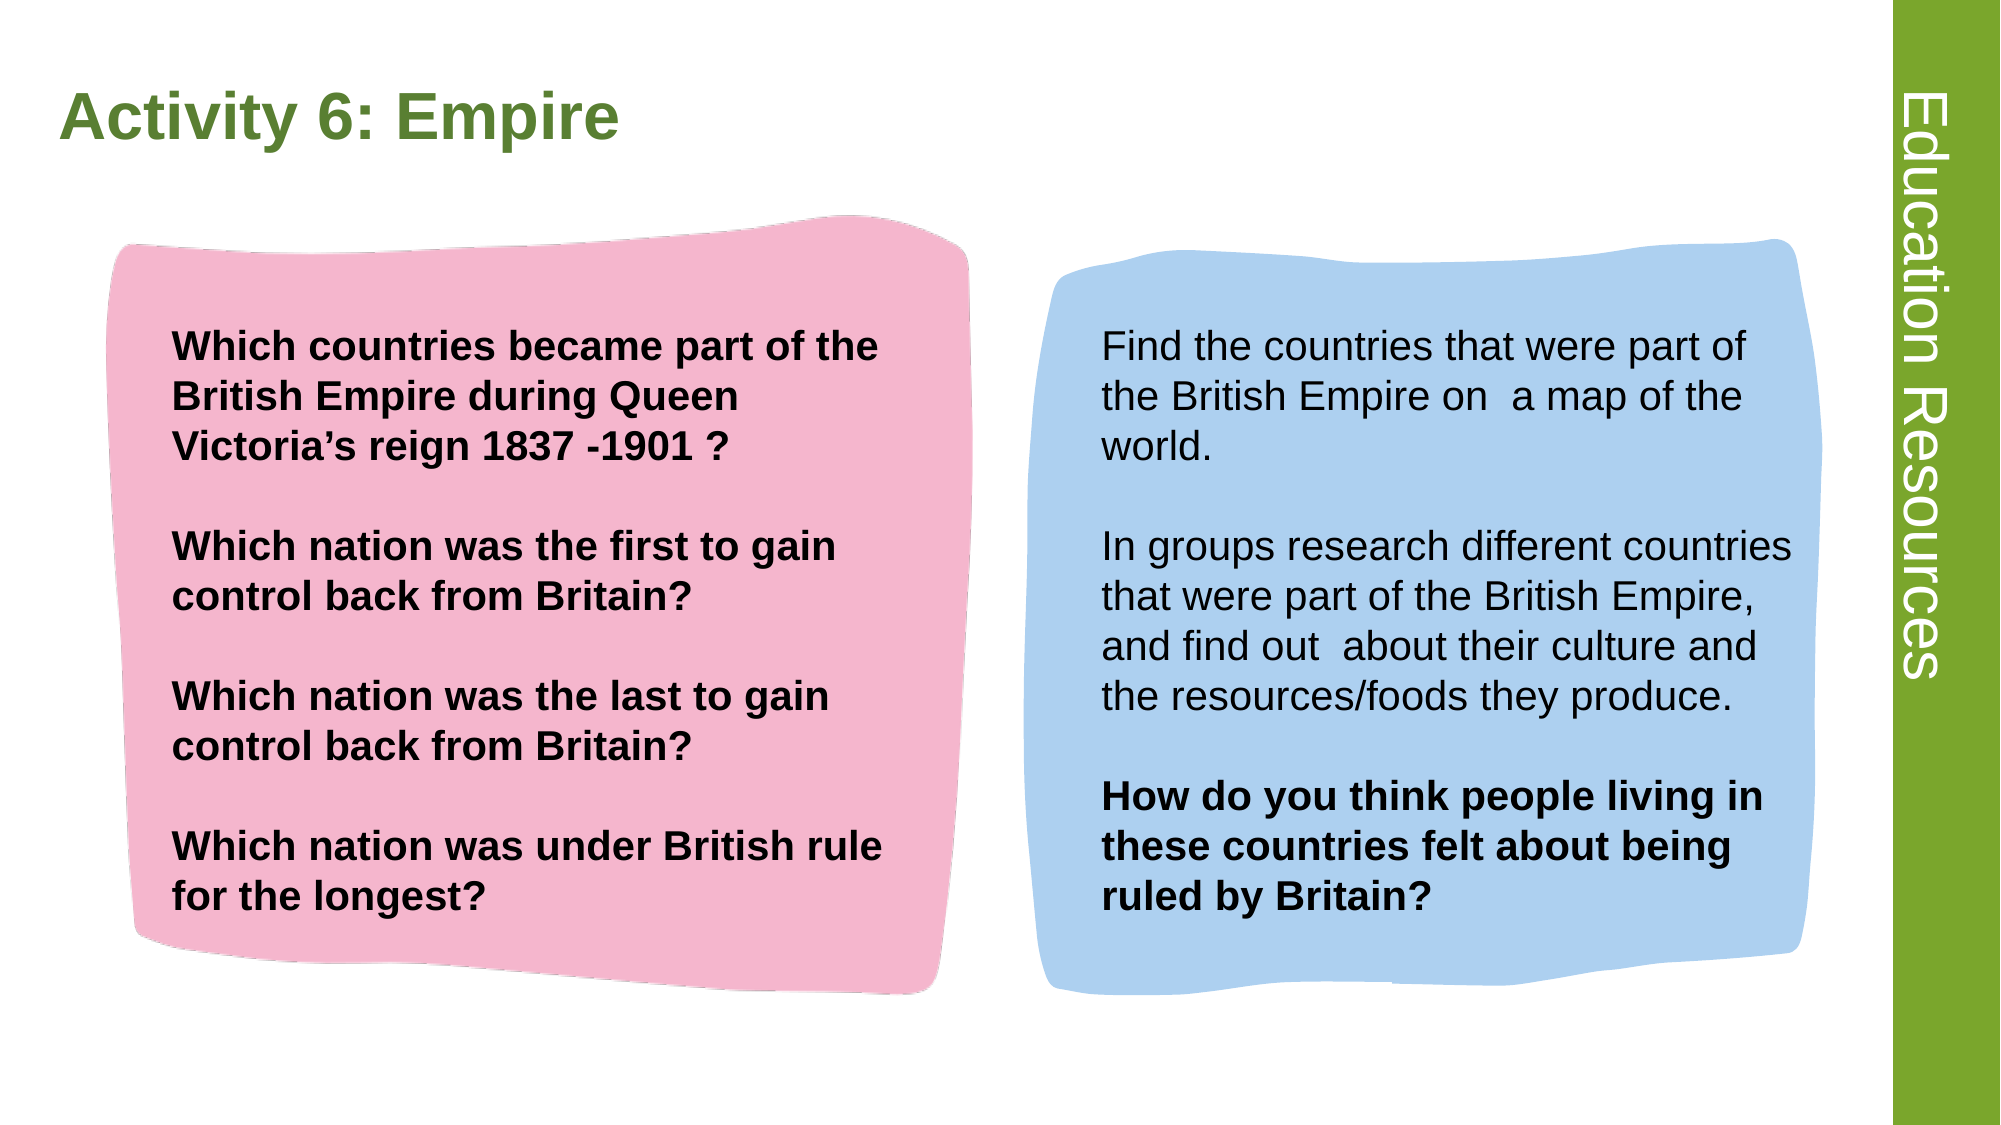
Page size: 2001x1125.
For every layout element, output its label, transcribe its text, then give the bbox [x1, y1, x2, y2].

text_box Find the countries that were part of the British Empire on a map of the world. In groups research different countries that were part of the British Empire, and find out about their culture and the resources/foods they produce. How do you think people living in these countries felt about being ruled by Britain? [1086, 311, 1823, 972]
picture [105, 211, 973, 996]
text_box [1023, 238, 1807, 996]
title Activity 6: Empire [58, 59, 1863, 177]
